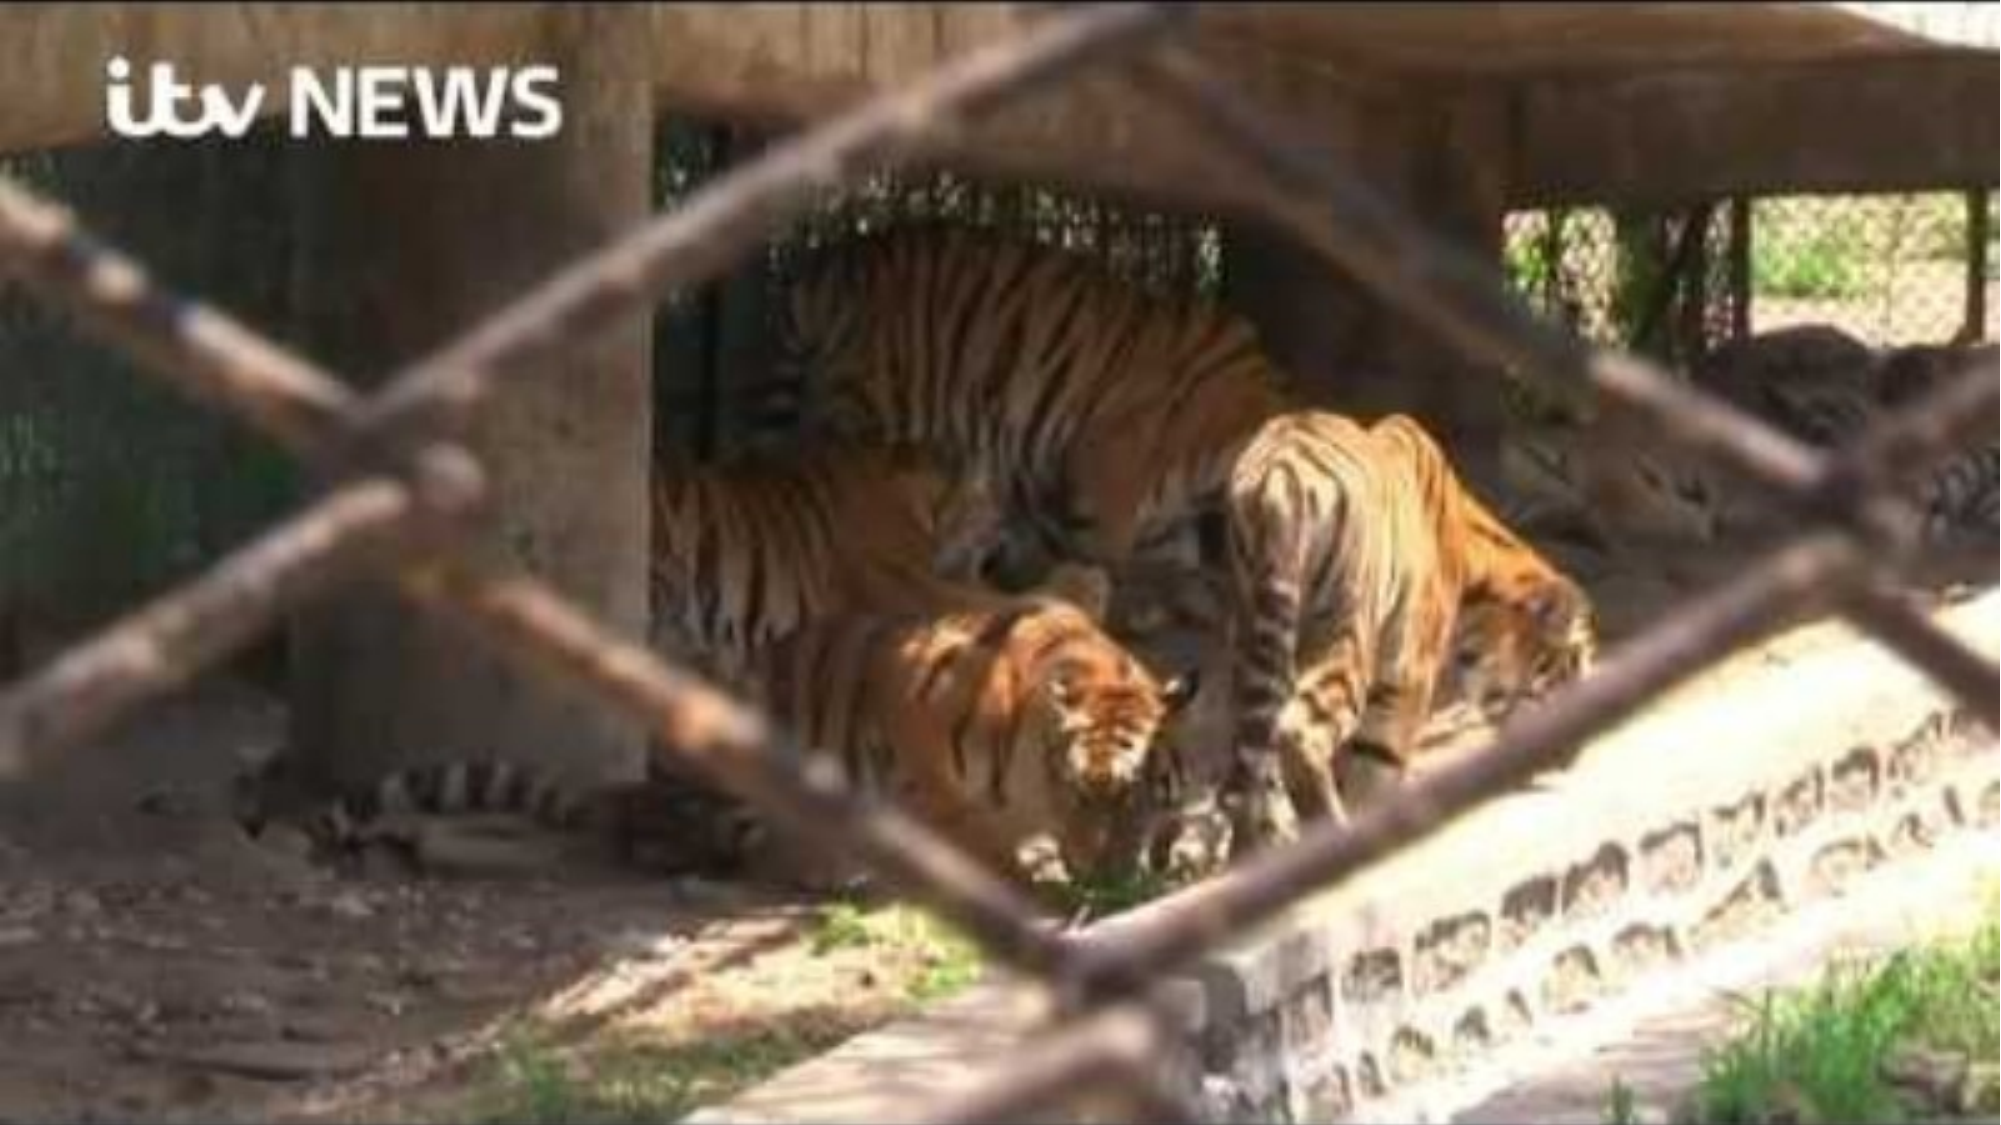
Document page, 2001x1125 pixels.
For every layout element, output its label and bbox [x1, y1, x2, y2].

list [0, 0, 2000, 1125]
